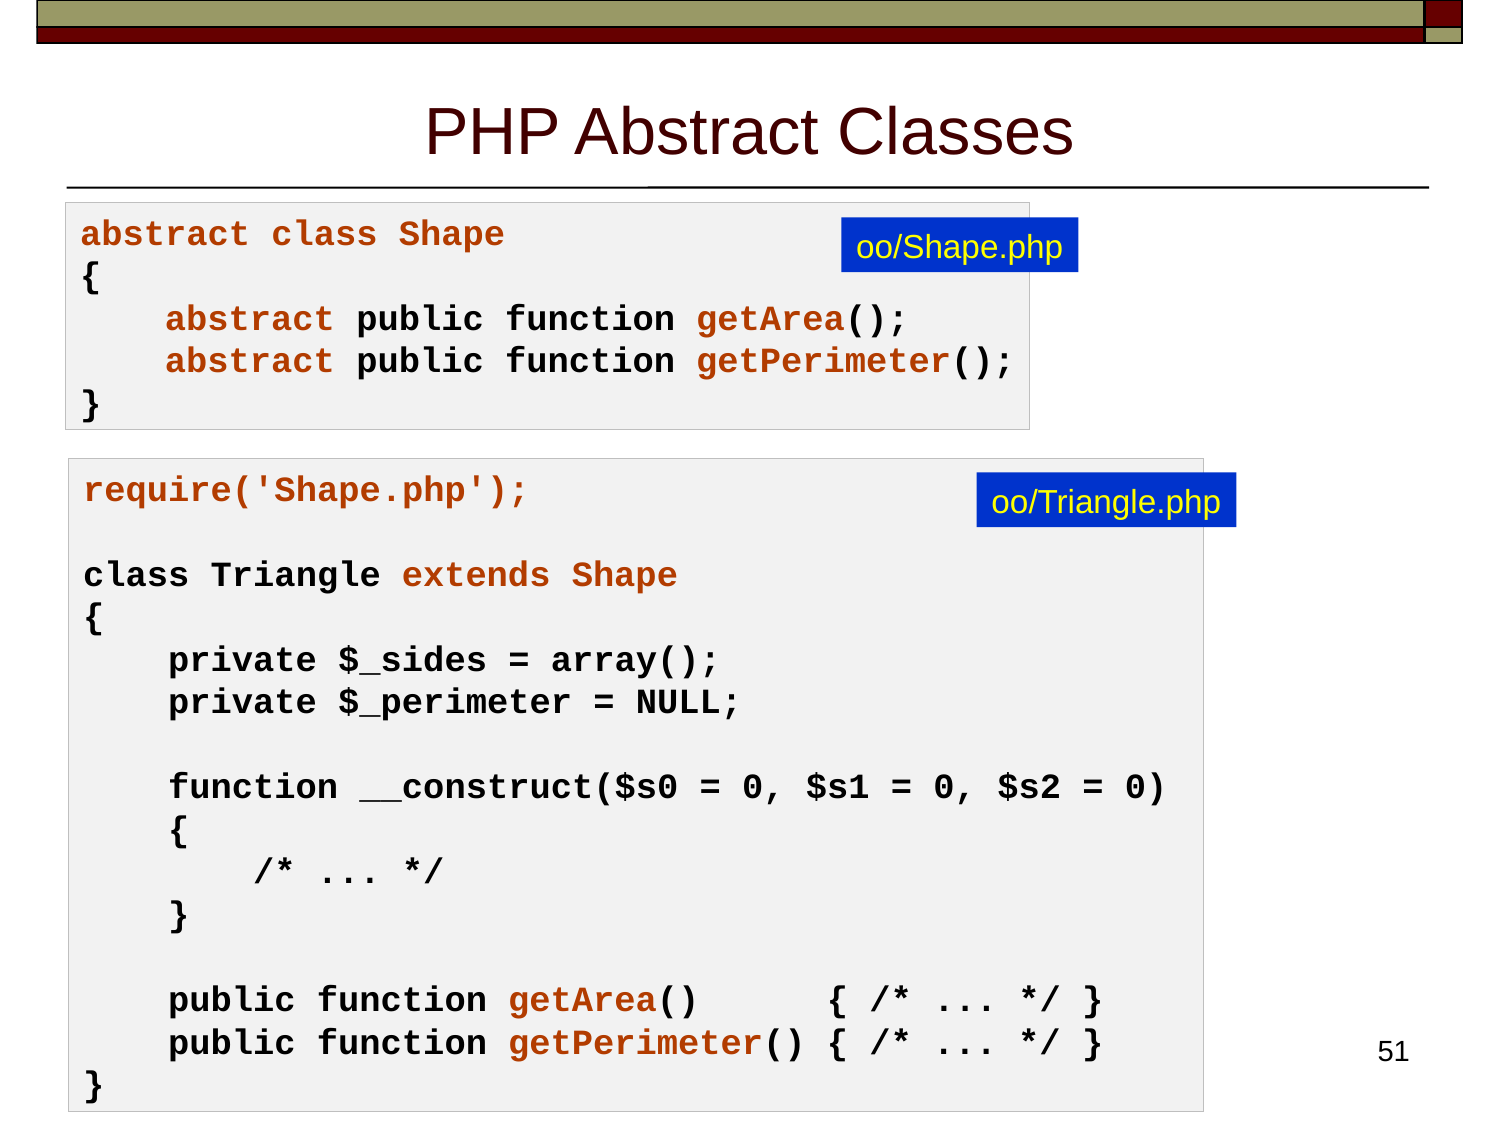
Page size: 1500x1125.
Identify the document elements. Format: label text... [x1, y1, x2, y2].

slide_number 51 [1204, 1025, 1425, 1100]
title PHP Abstract Classes [75, 67, 1425, 175]
picture [60, 1012, 68, 1112]
text_box oo/Triangle.php [976, 472, 1237, 528]
text_box abstract class Shape { abstract public function getArea(); abstract public function getPerimeter(); } [65, 202, 1030, 430]
text_box require('Shape.php'); class Triangle extends Shape { private $_sides = array(); private $_perimeter = NULL; function __construct($s0 = 0, $s1 = 0, $s2 = 0) { /* ... */ } public function getArea() { /* ... */ } public function getPerimeter() { /* ... */ } } [68, 458, 1204, 1112]
text_box oo/Shape.php [841, 217, 1079, 273]
